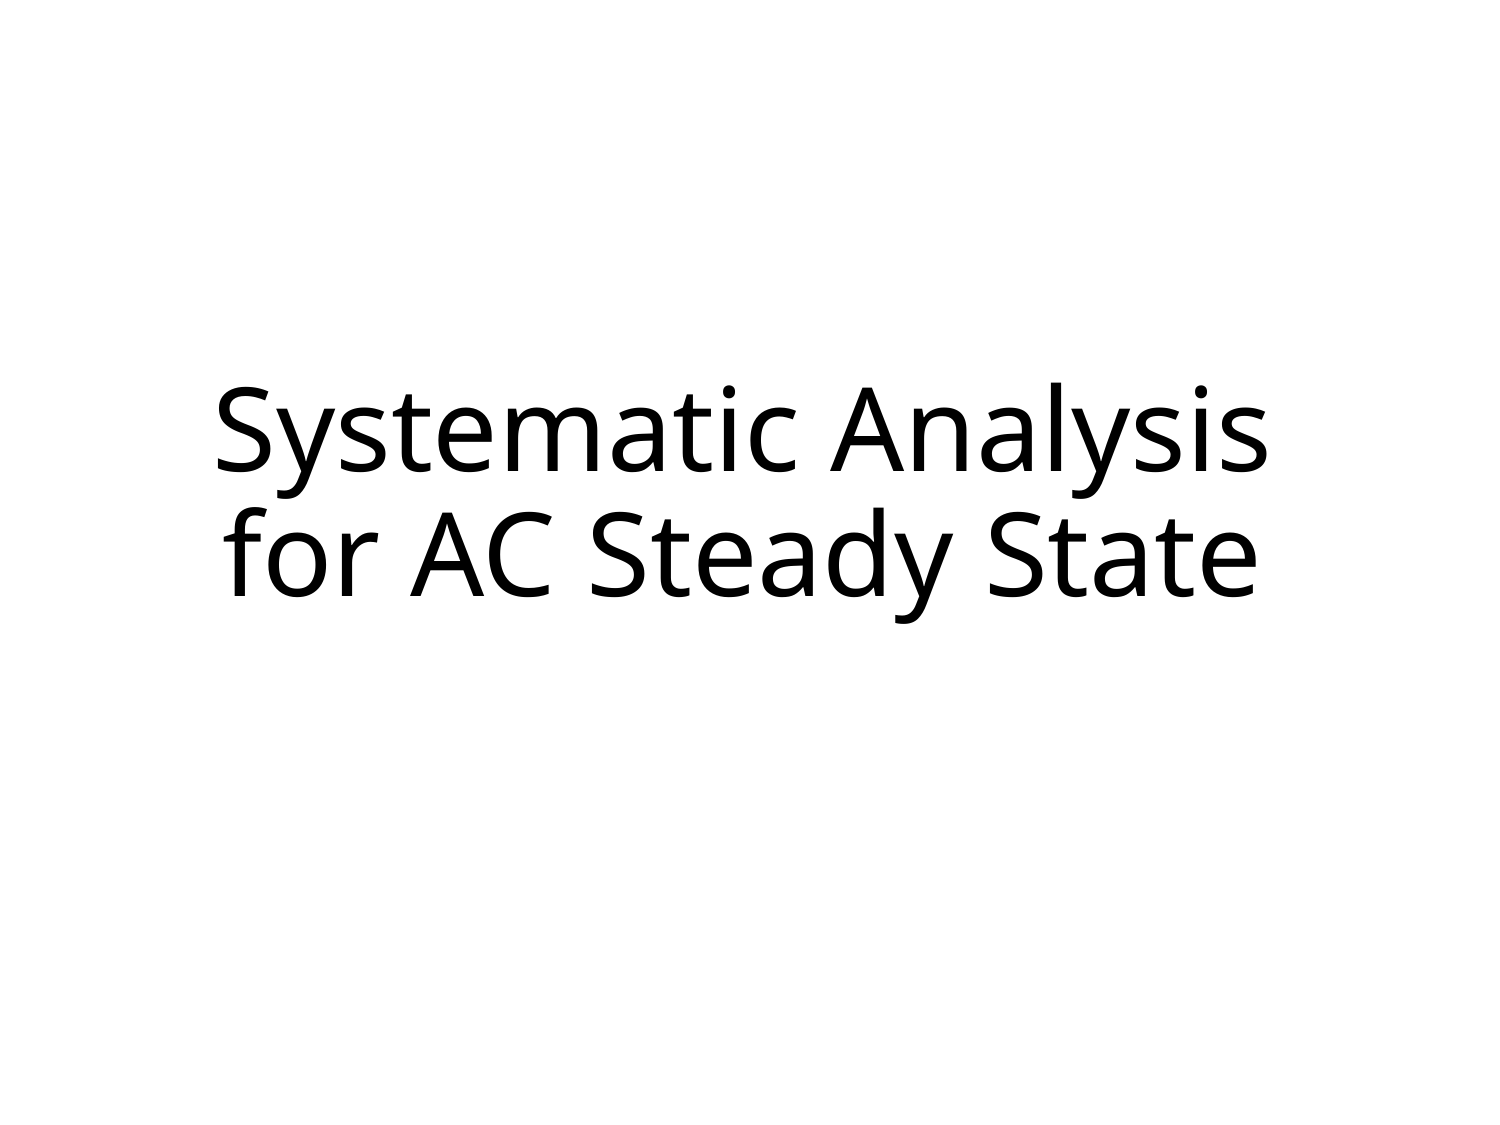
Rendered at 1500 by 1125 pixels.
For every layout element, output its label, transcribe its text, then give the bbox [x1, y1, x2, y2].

title Systematic Analysis for AC Steady State [105, 237, 1381, 630]
